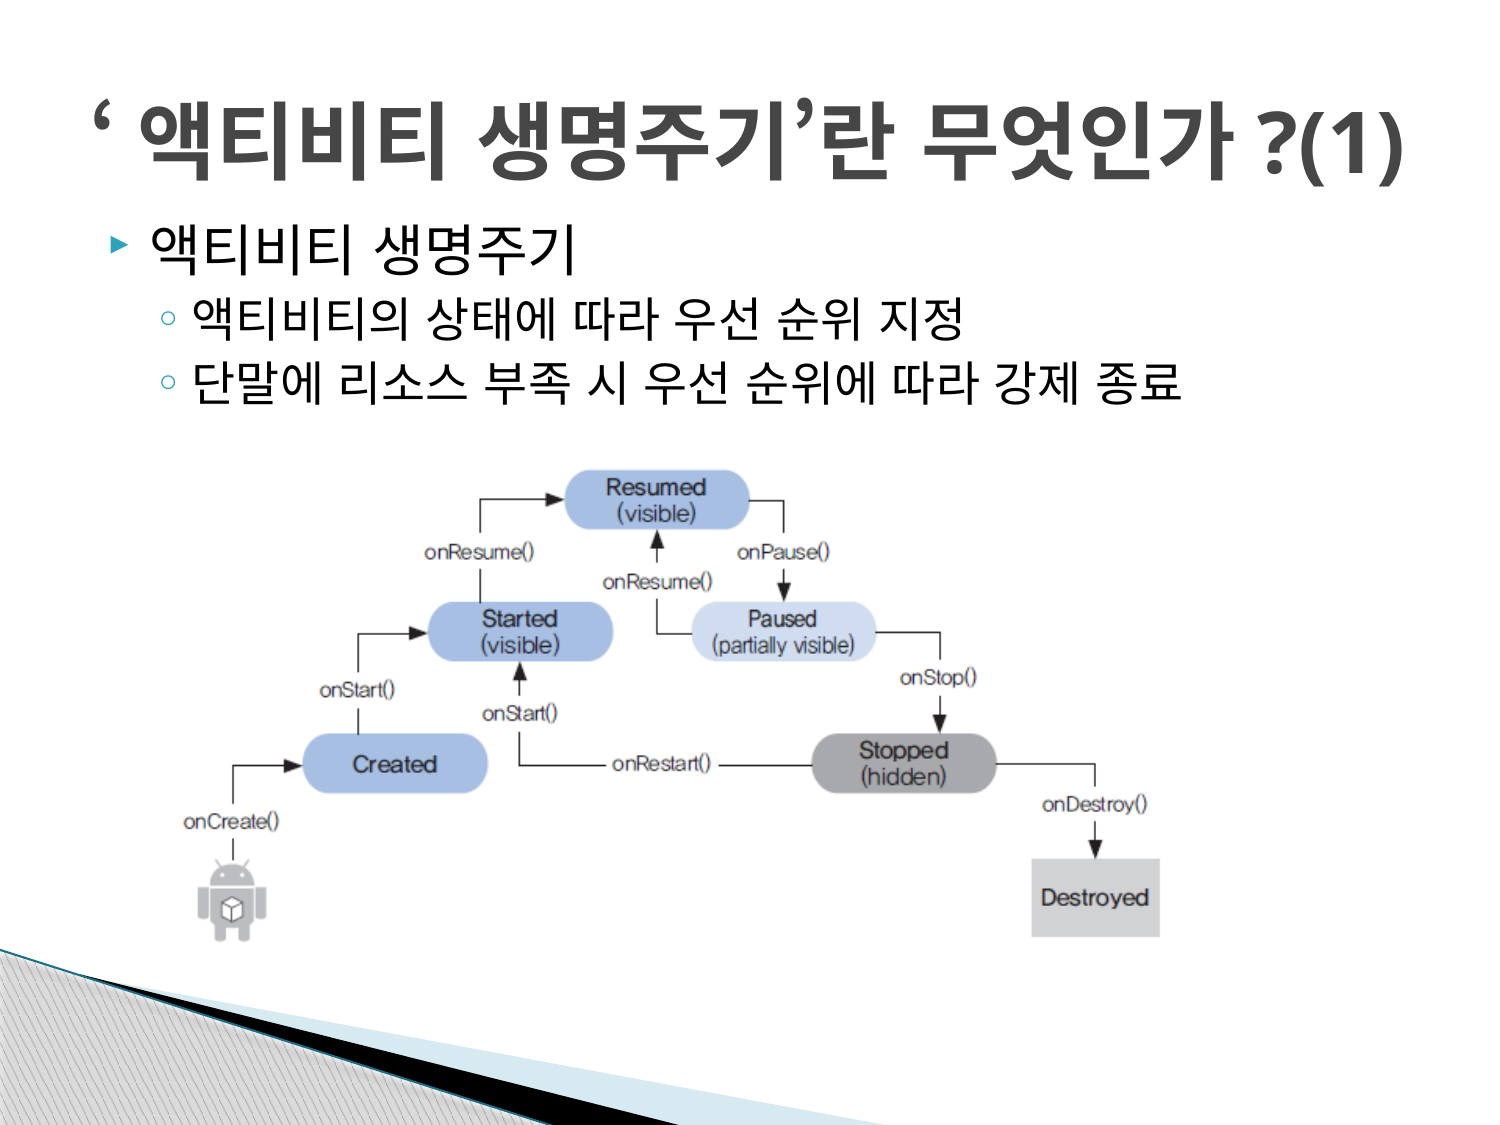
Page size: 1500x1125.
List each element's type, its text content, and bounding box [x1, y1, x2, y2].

title ‘액티비티 생명주기’란 무엇인가?(1) [75, 45, 1425, 233]
list 액티비티 생명주기 액티비티의 상태에 따라 우선 순위 지정 단말에 리소스 부족 시 우선 순위에 따라 강제 종료 [75, 233, 1425, 433]
picture [159, 458, 1193, 953]
